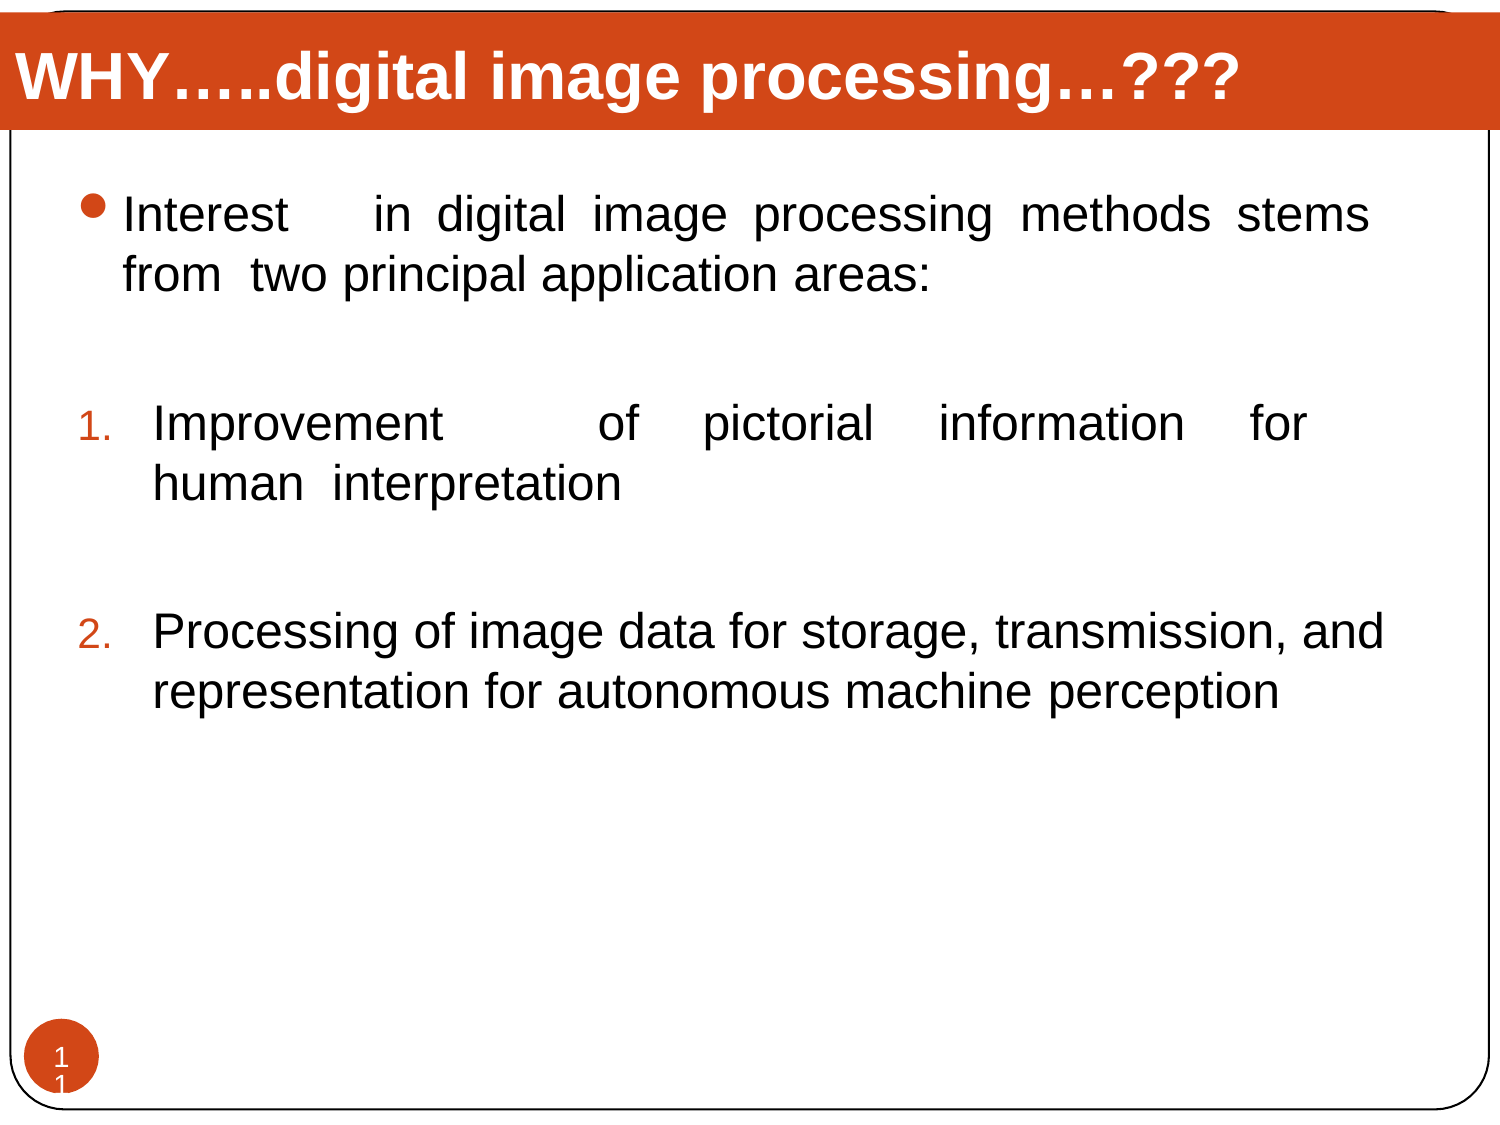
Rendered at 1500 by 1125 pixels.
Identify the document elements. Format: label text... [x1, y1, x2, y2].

text_box [23, 1018, 99, 1094]
text_box [0, 12, 1500, 130]
list Interest in digital image processing methods stems from two principal application areas: Improvement of pictorial information for human interpretation Processing of image data for storage, transmission, and representation for autonomous machine perception [62, 179, 1437, 819]
text_box 11 [47, 1038, 76, 1074]
title WHY…..digital image processing…??? [12, 30, 1247, 221]
